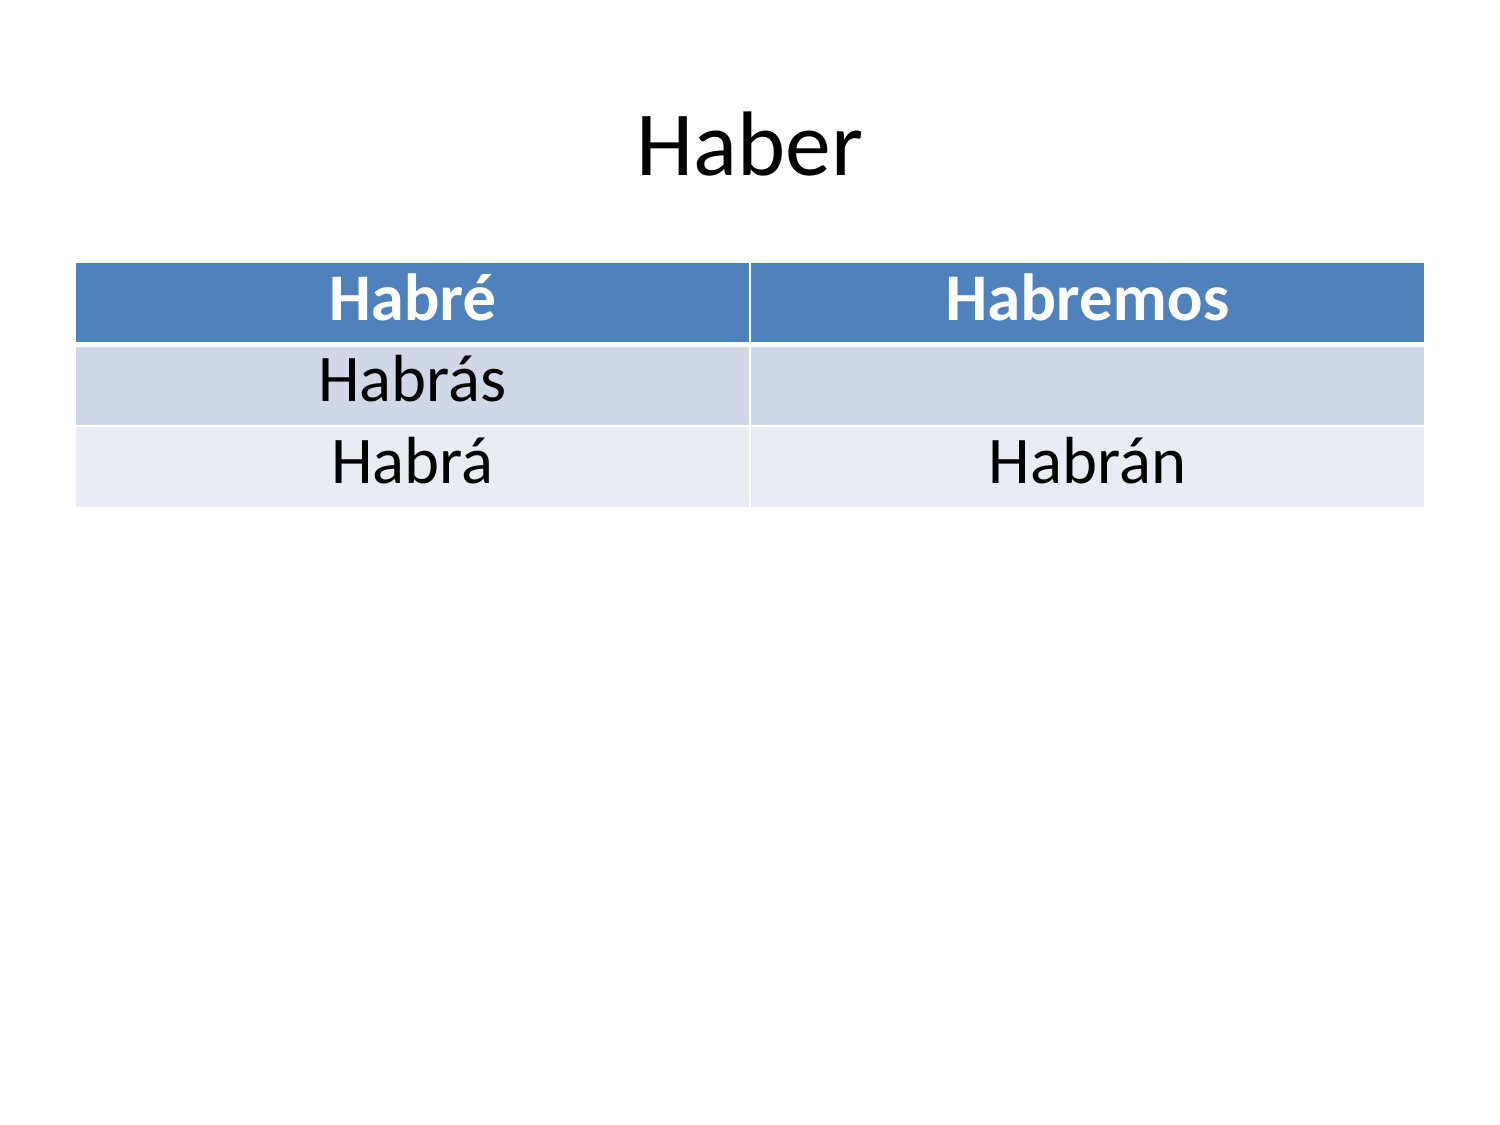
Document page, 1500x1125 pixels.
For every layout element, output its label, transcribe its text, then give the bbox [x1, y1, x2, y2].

table_cell [751, 347, 1424, 425]
table_header Habremos [751, 263, 1424, 342]
title Haber [75, 45, 1425, 233]
table_cell Habrán [751, 427, 1424, 507]
table_header Habré [76, 263, 749, 342]
table_cell Habrás [76, 347, 749, 425]
table_cell Habrá [76, 427, 749, 507]
